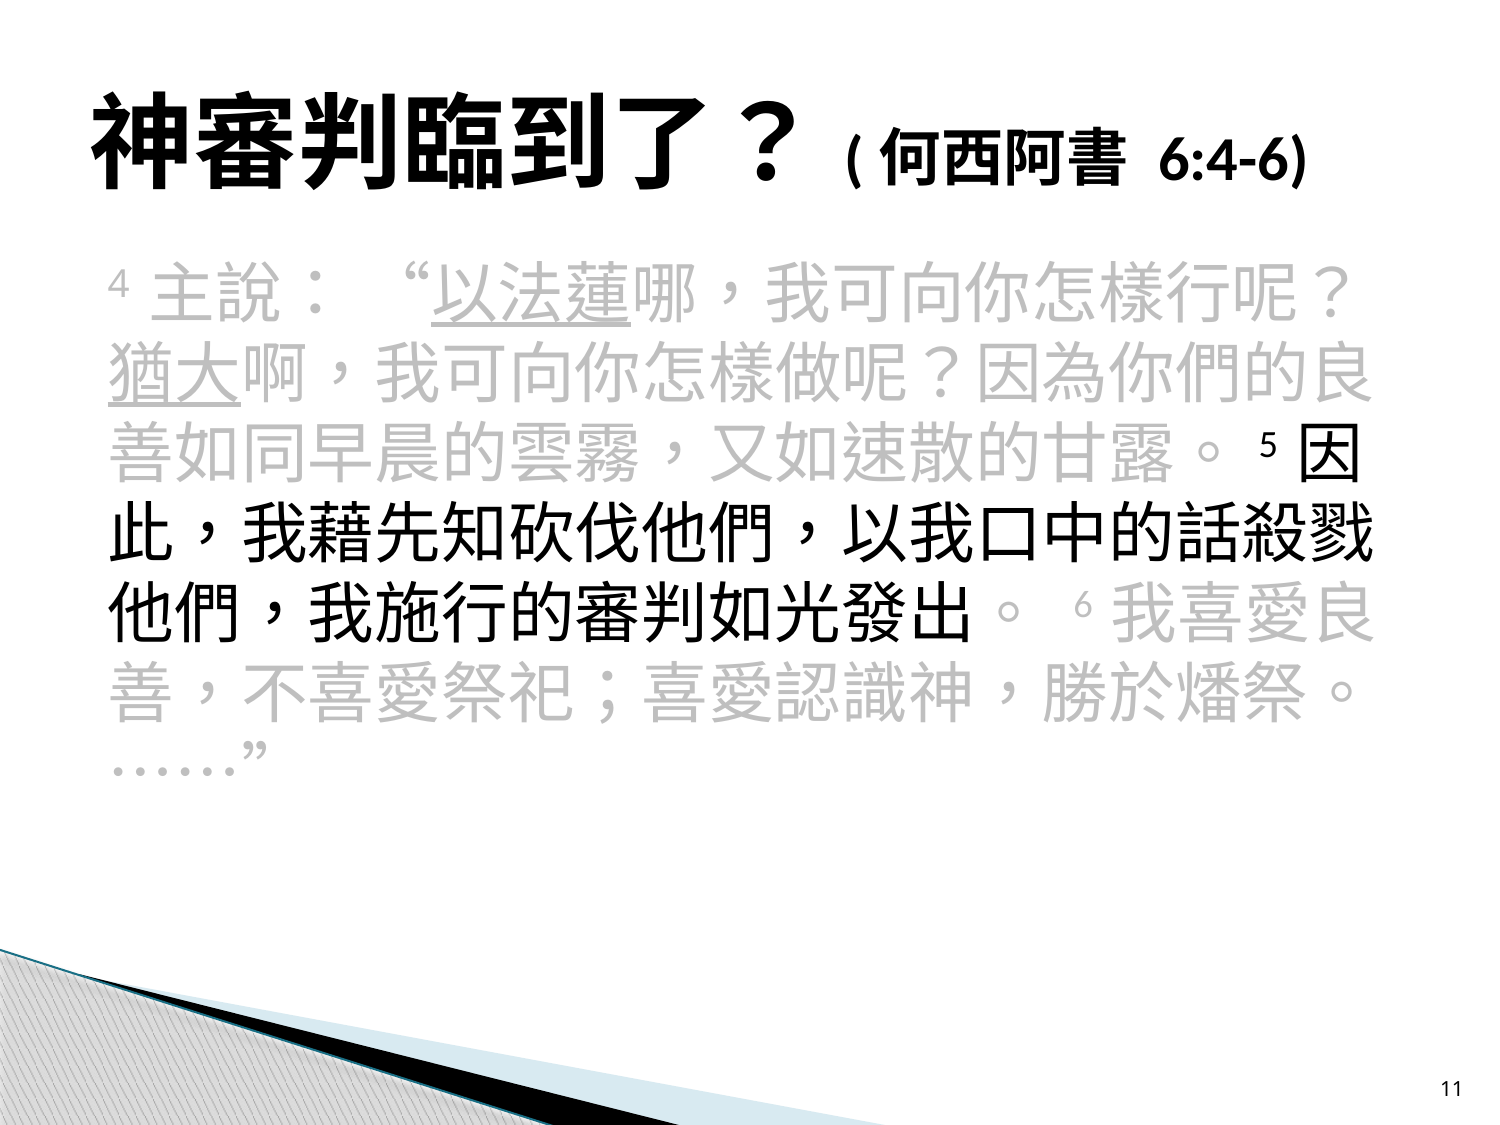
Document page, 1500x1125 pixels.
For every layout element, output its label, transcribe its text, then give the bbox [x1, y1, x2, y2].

slide_number 11 [1418, 1051, 1479, 1112]
title 神審判臨到了？(何西阿書 6:4-6) [75, 45, 1425, 233]
list 4 主說： “以法蓮哪，我可向你怎樣行呢？猶大啊，我可向你怎樣做呢？因為你們的良善如同早晨的雲霧，又如速散的甘露。5 因此，我藉先知砍伐他們，以我口中的話殺戮他們，我施行的審判如光發出。 6 我喜愛良善，不喜愛祭祀；喜愛認識神，勝於燔祭。……” [75, 243, 1425, 986]
